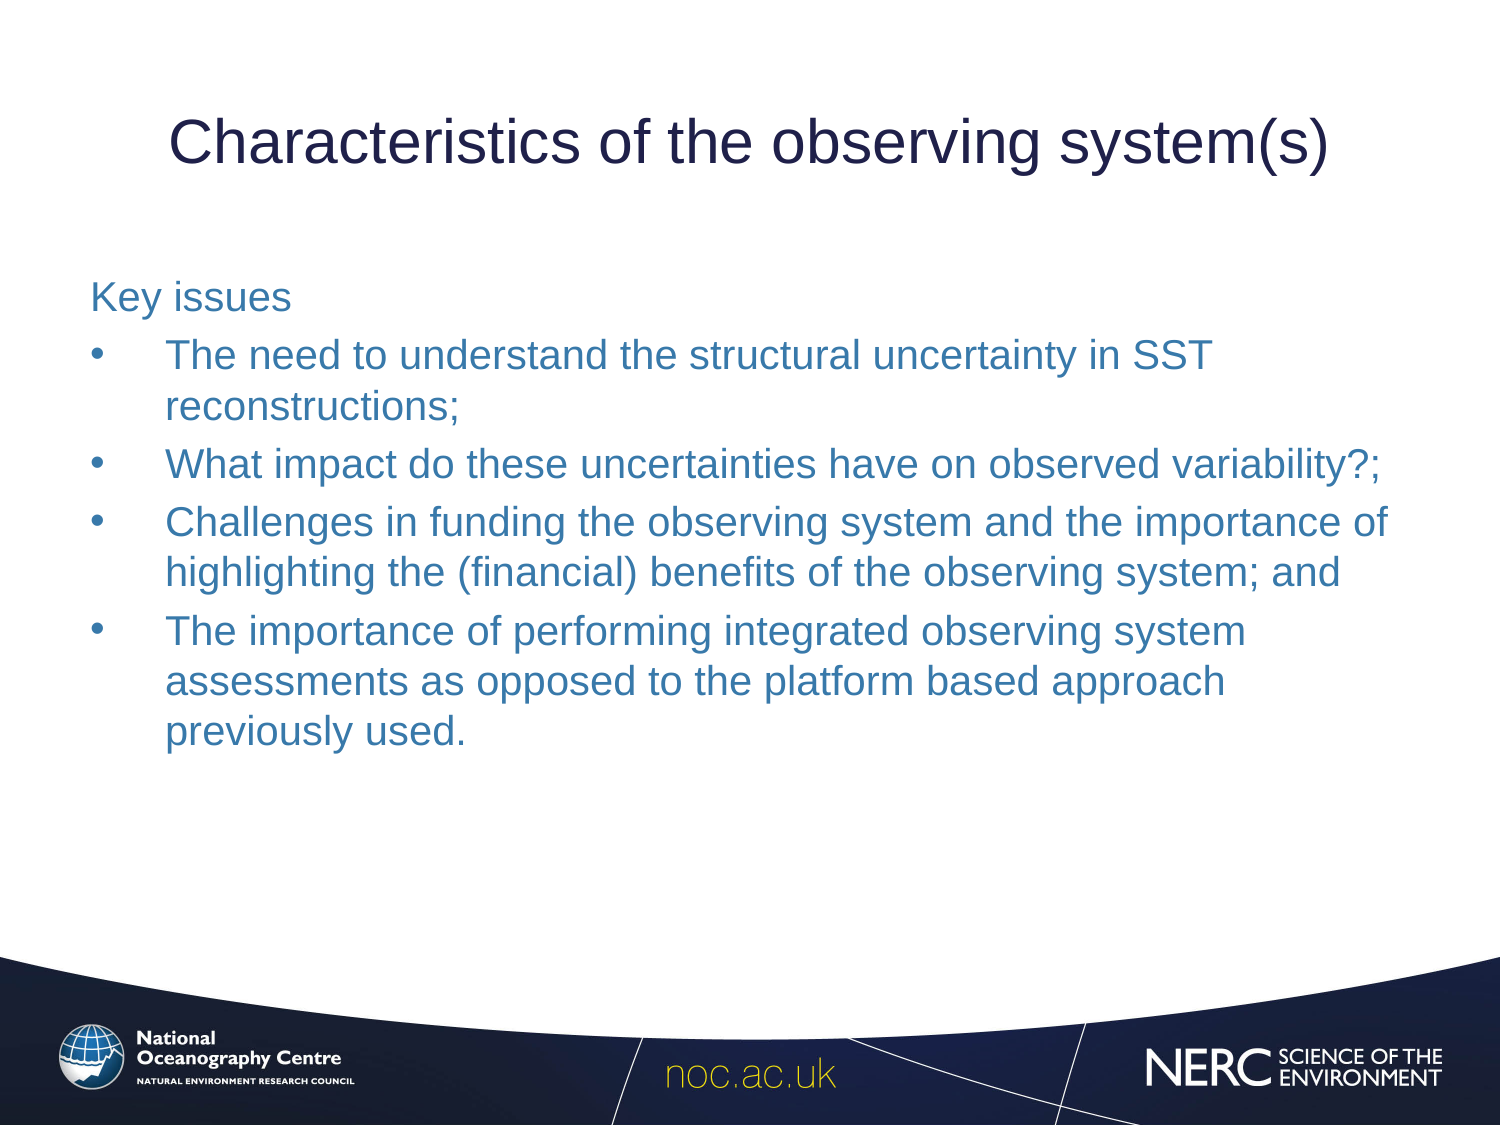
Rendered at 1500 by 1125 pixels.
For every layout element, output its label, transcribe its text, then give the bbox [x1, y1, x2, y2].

title Characteristics of the observing system(s) [75, 45, 1425, 233]
picture [0, 955, 1500, 1125]
list Key issues The need to understand the structural uncertainty in SST reconstructions; What impact do these uncertainties have on observed variability?; Challenges in funding the observing system and the importance of highlighting the (financial) benefits of the observing system; and The importance of performing integrated observing system assessments as opposed to the platform based approach previously used. [75, 262, 1425, 1005]
